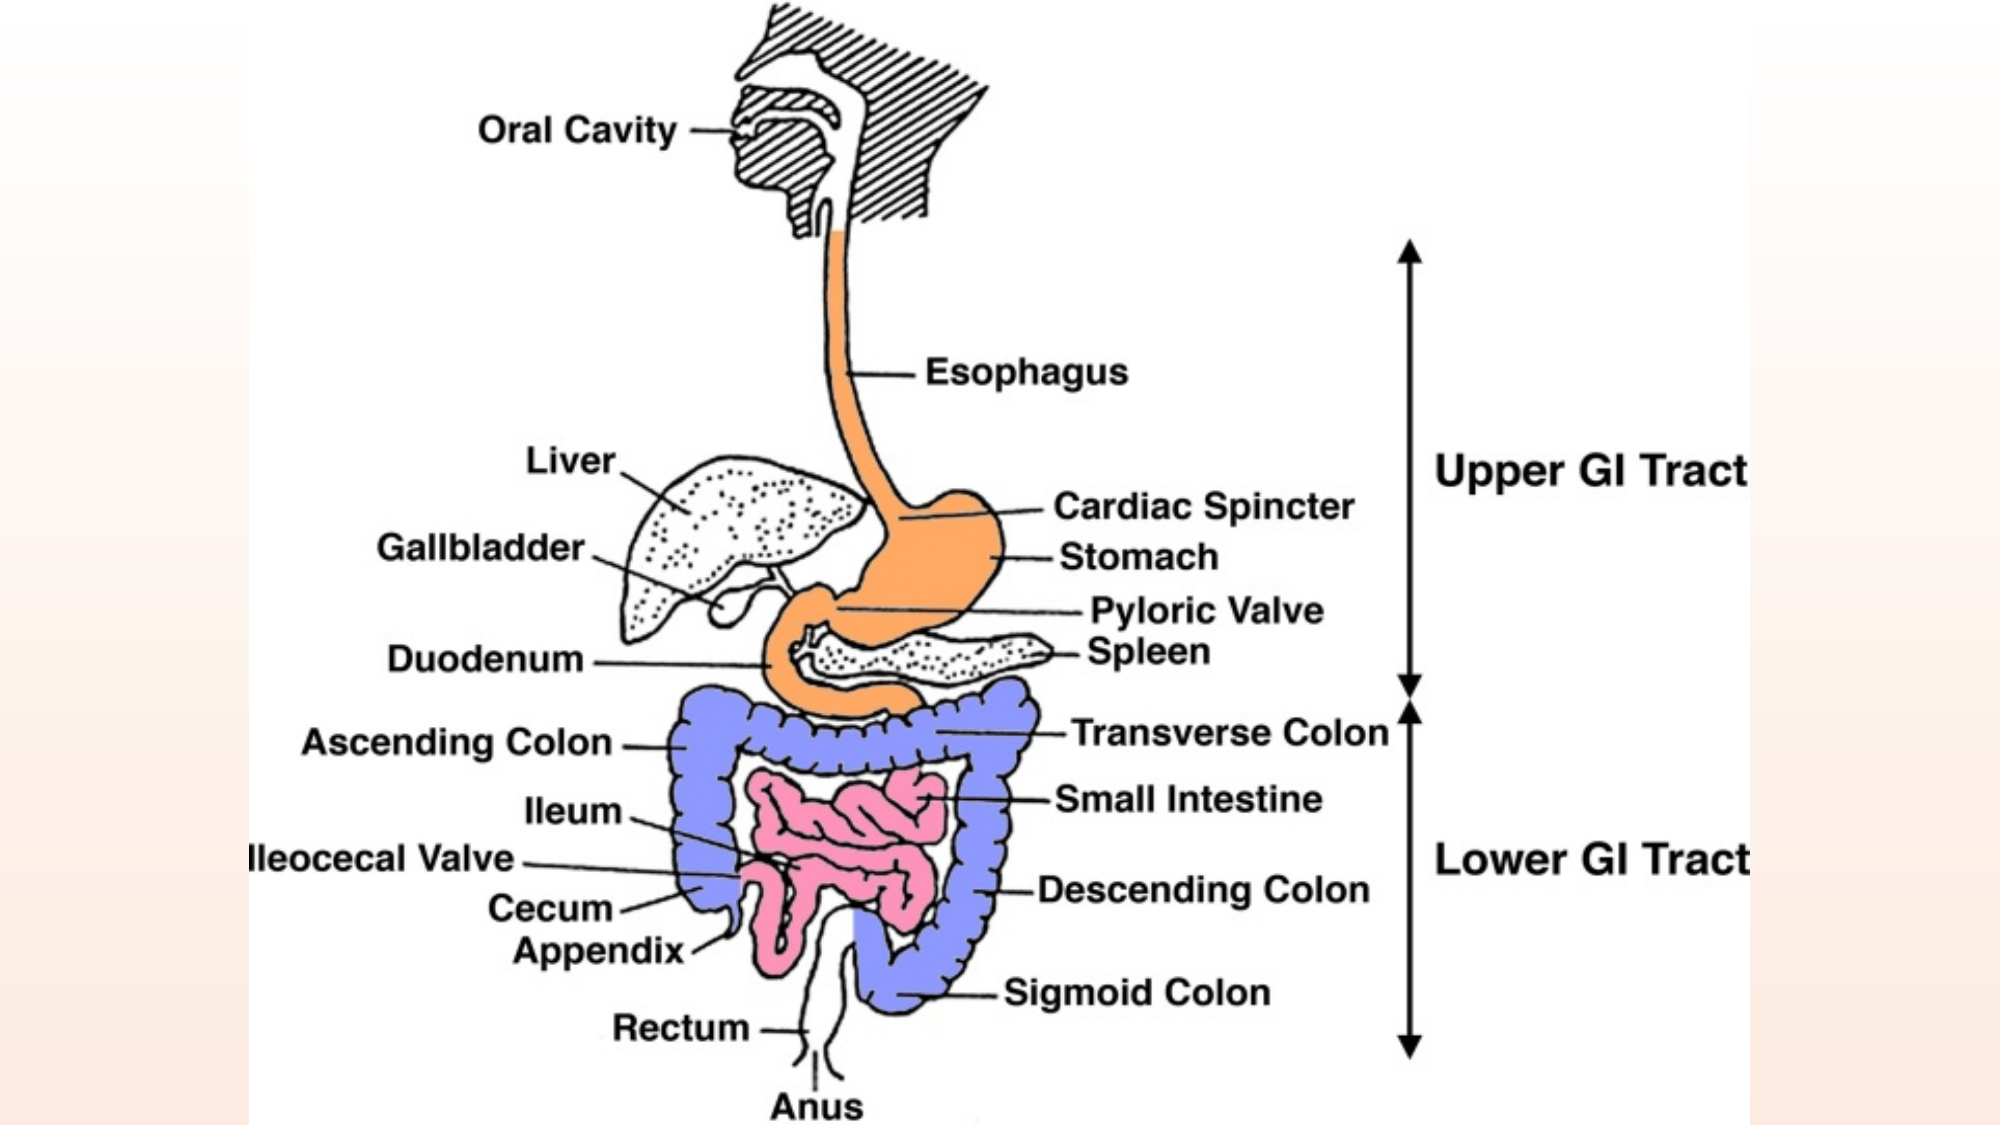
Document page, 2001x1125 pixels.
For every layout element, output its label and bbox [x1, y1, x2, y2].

list [249, 0, 1750, 1125]
